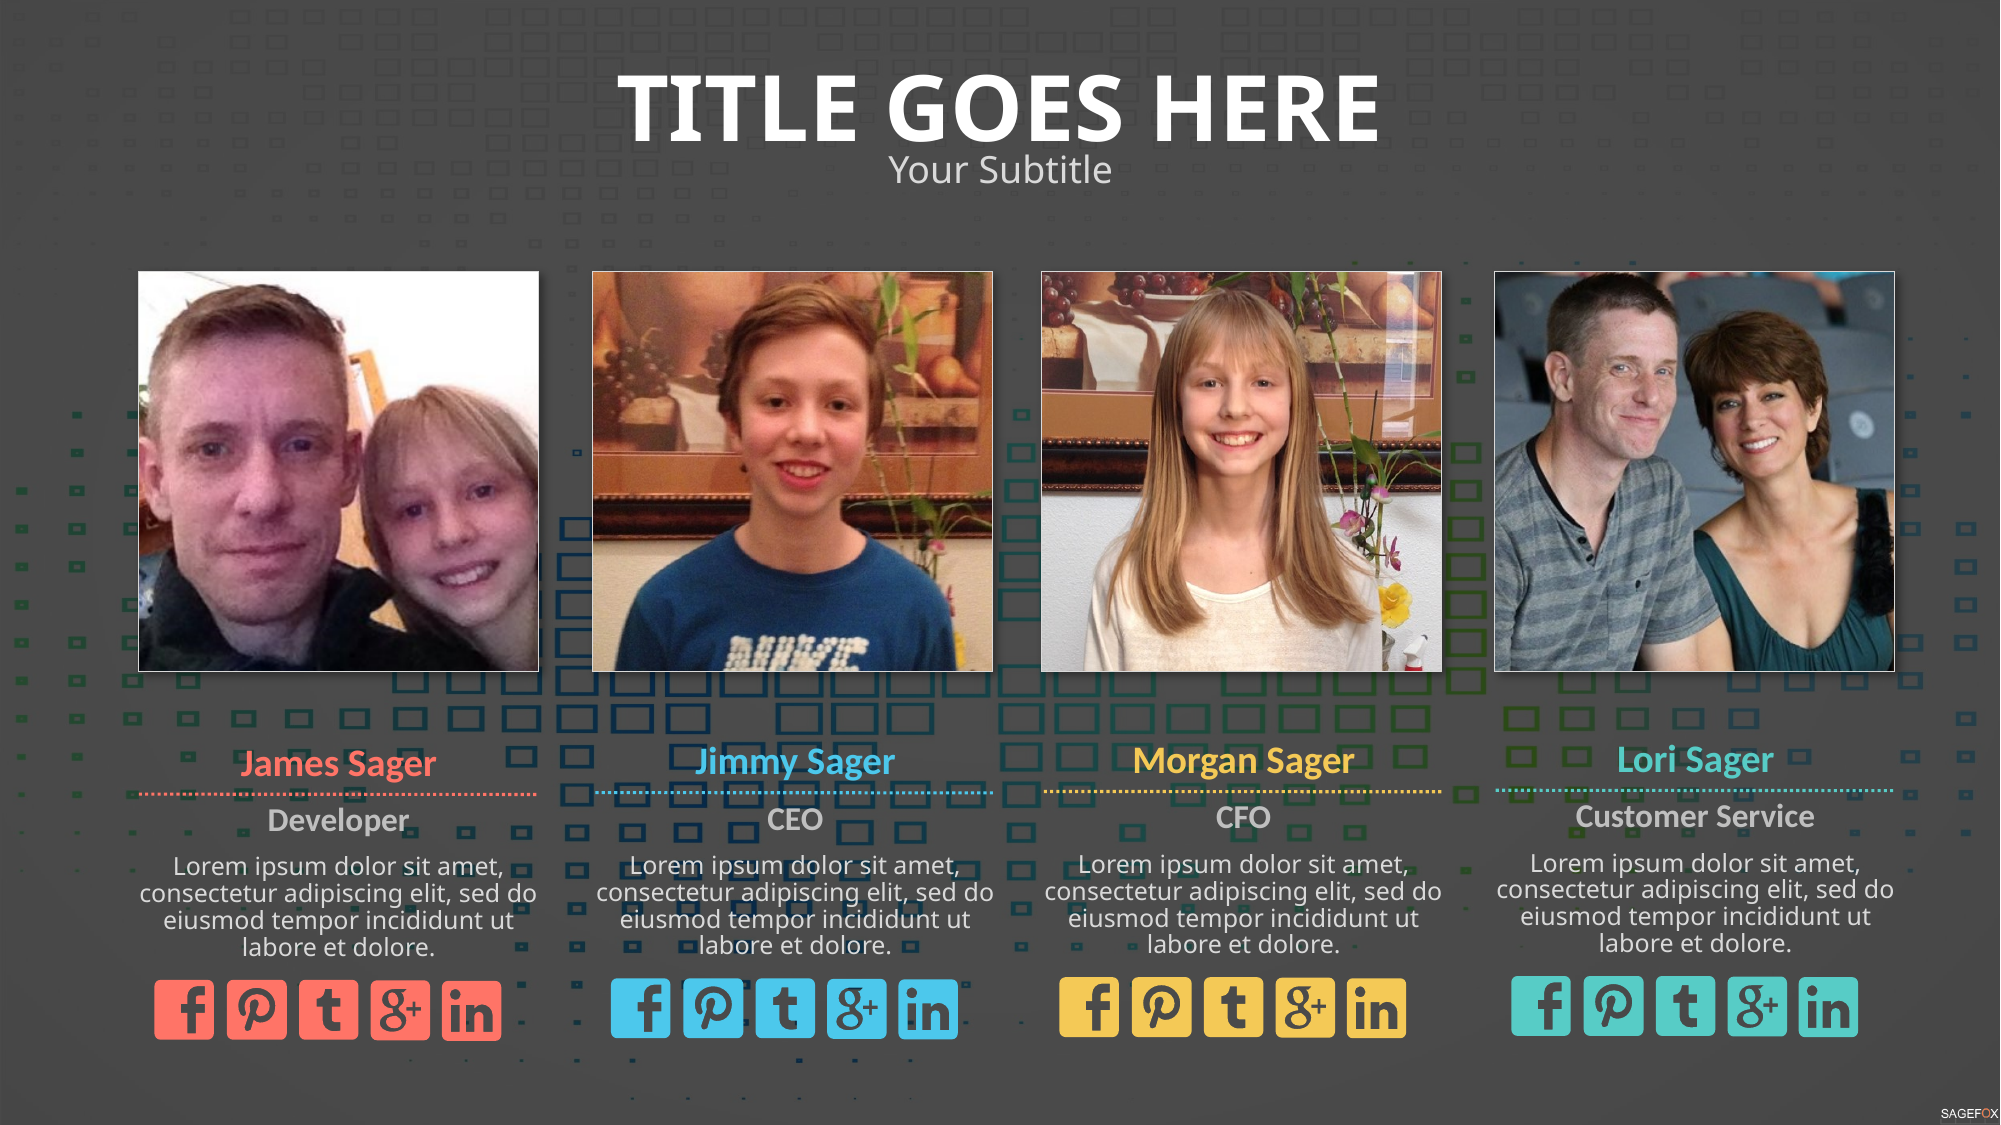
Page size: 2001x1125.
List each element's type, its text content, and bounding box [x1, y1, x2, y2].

text_box Jimmy Sager [620, 740, 971, 784]
text_box Customer Service [1520, 796, 1871, 839]
text_box [138, 270, 540, 672]
picture [0, 0, 2001, 1125]
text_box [548, 42, 1452, 199]
text_box James Sager [163, 742, 514, 785]
text_box Developer [163, 799, 514, 842]
text_box Lorem ipsum dolor sit amet, consectetur adipiscing elit, sed do eiusmod tempor incididunt ut labore et dolore. [1043, 851, 1444, 965]
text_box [610, 978, 958, 1040]
text_box Lorem ipsum dolor sit amet, consectetur adipiscing elit, sed do eiusmod tempor incididunt ut labore et dolore. [1495, 850, 1896, 964]
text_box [1511, 976, 1859, 1038]
text_box Lorem ipsum dolor sit amet, consectetur adipiscing elit, sed do eiusmod tempor incididunt ut labore et dolore. [595, 852, 996, 966]
text_box CFO [1068, 797, 1419, 840]
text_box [1059, 977, 1407, 1039]
text_box [1494, 271, 1896, 673]
text_box CEO [620, 798, 971, 841]
text_box Lorem ipsum dolor sit amet, consectetur adipiscing elit, sed do eiusmod tempor incididunt ut labore et dolore. [138, 854, 539, 968]
text_box [1040, 270, 1442, 672]
text_box Morgan Sager [1068, 739, 1419, 782]
text_box [591, 270, 993, 672]
text_box Lori Sager [1520, 738, 1871, 781]
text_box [154, 979, 502, 1041]
